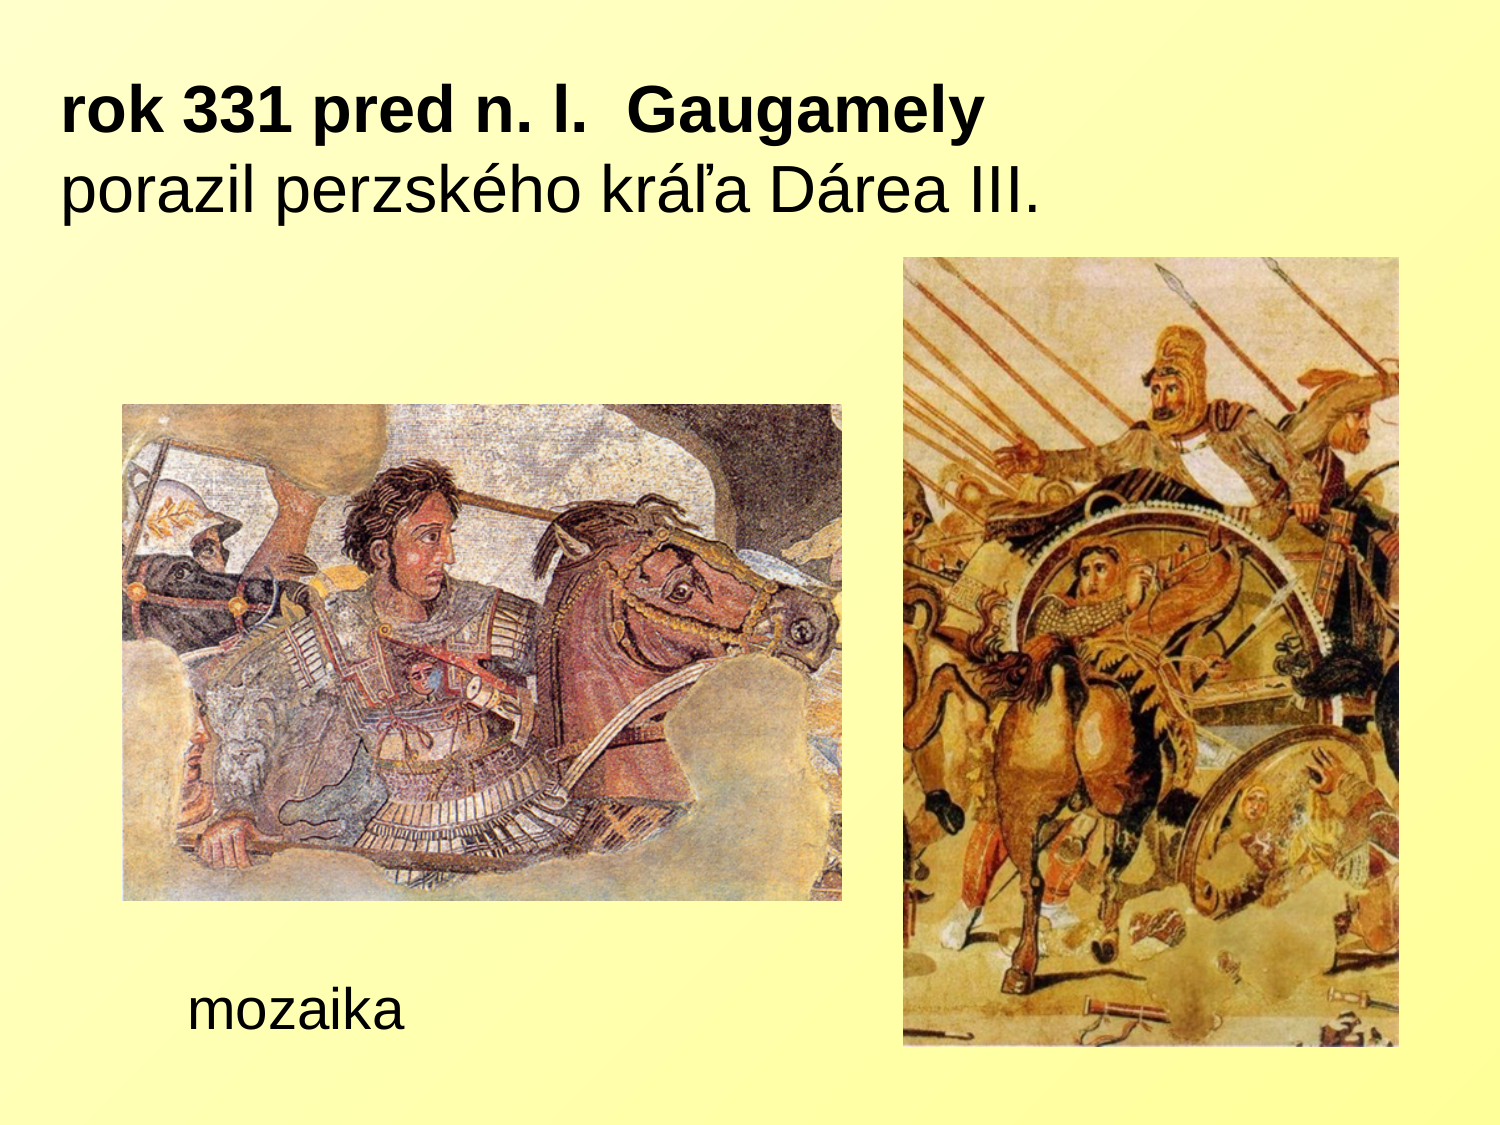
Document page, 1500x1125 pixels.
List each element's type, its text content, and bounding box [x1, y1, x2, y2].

picture [122, 404, 842, 901]
picture [903, 257, 1399, 1047]
text_box mozaika [172, 964, 420, 1049]
text_box rok 331 pred n. l. Gaugamely porazil perzského kráľa Dárea III. [45, 57, 1059, 233]
